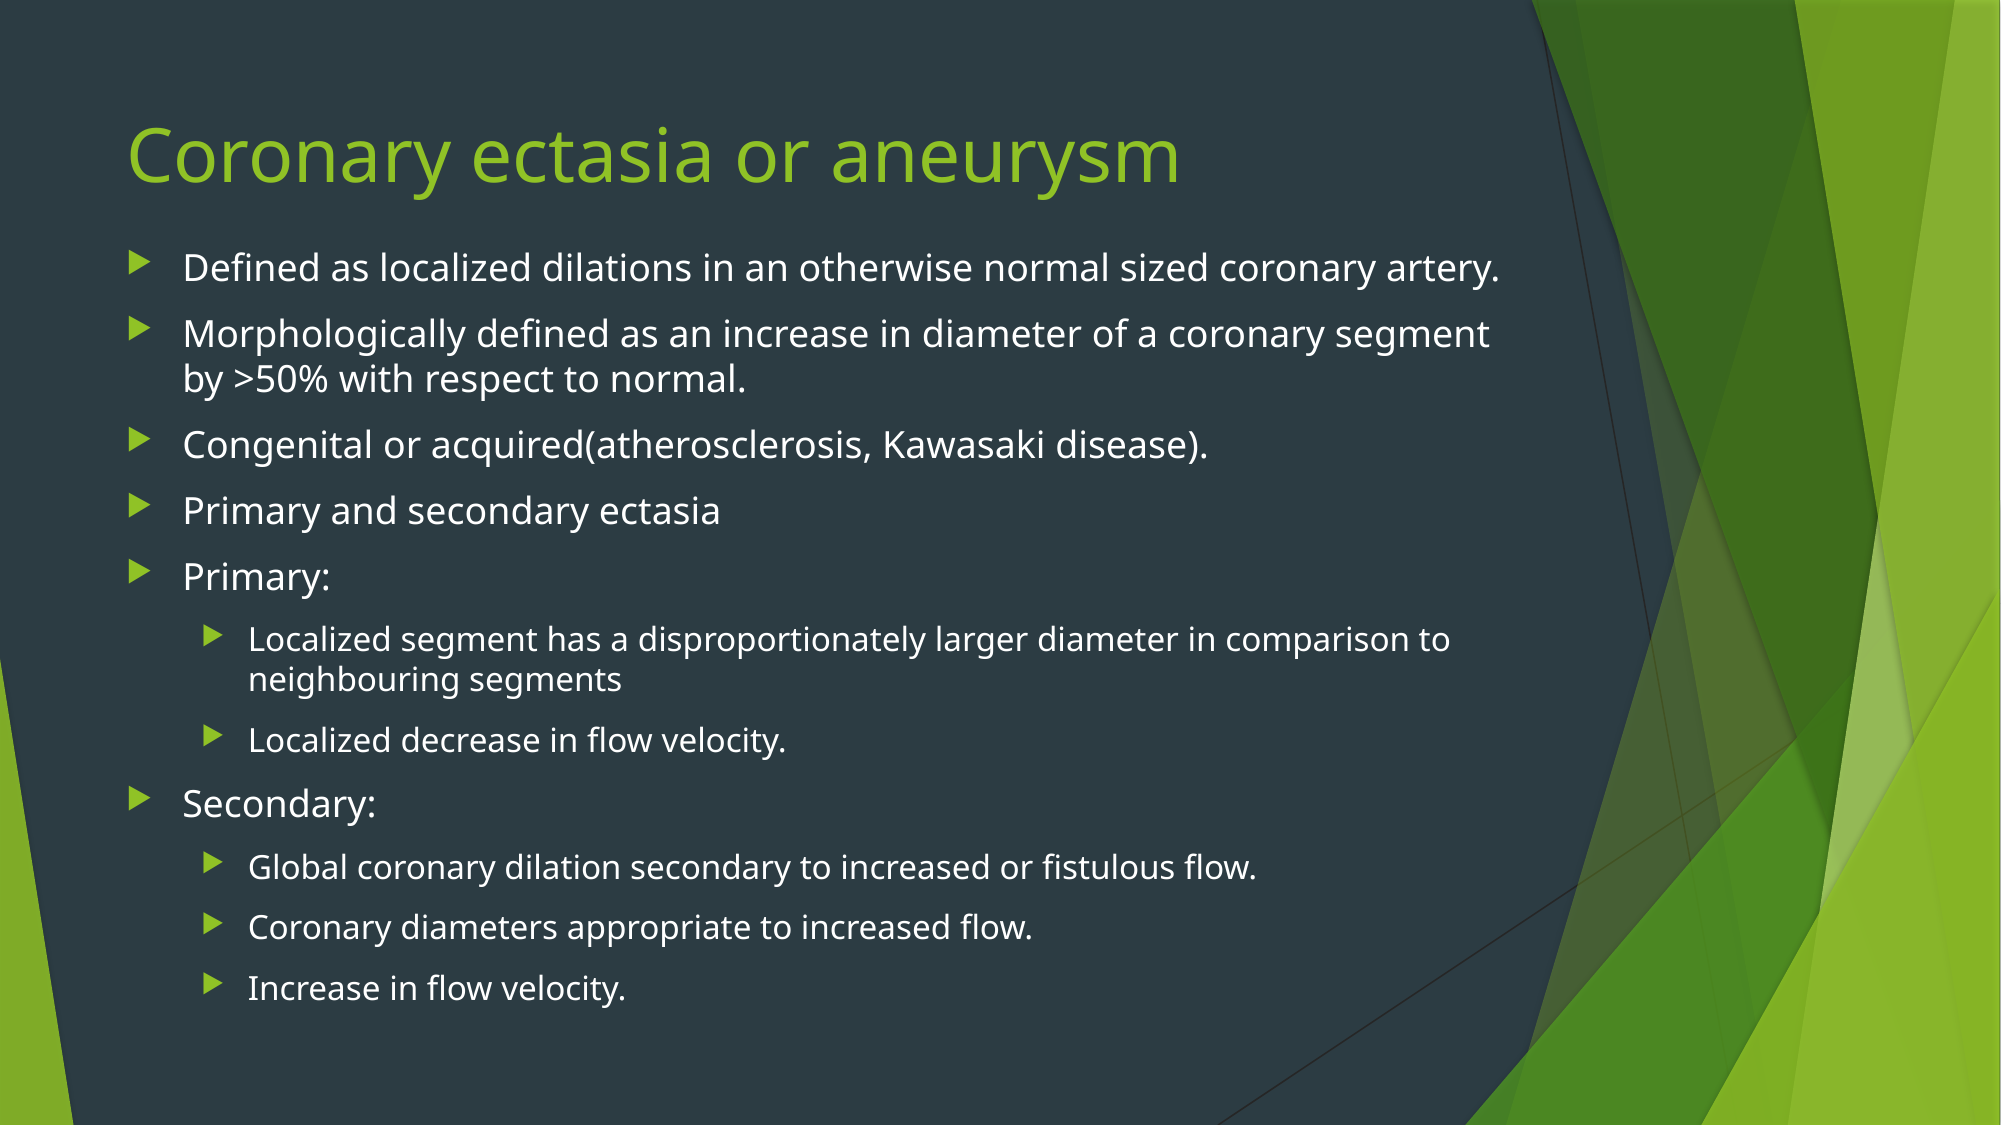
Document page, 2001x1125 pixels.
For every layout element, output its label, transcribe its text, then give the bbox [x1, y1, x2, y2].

list Defined as localized dilations in an otherwise normal sized coronary artery. Morphologically defined as an increase in diameter of a coronary segment by >50% with respect to normal. Congenital or acquired(atherosclerosis, Kawasaki disease). Primary and secondary ectasia Primary: Localized segment has a disproportionately larger diameter in comparison to neighbouring segments Localized decrease in flow velocity. Secondary: Global coronary dilation secondary to increased or fistulous flow. Coronary diameters appropriate to increased flow. Increase in flow velocity. [111, 236, 1522, 1044]
title Coronary ectasia or aneurysm [111, 99, 1522, 236]
